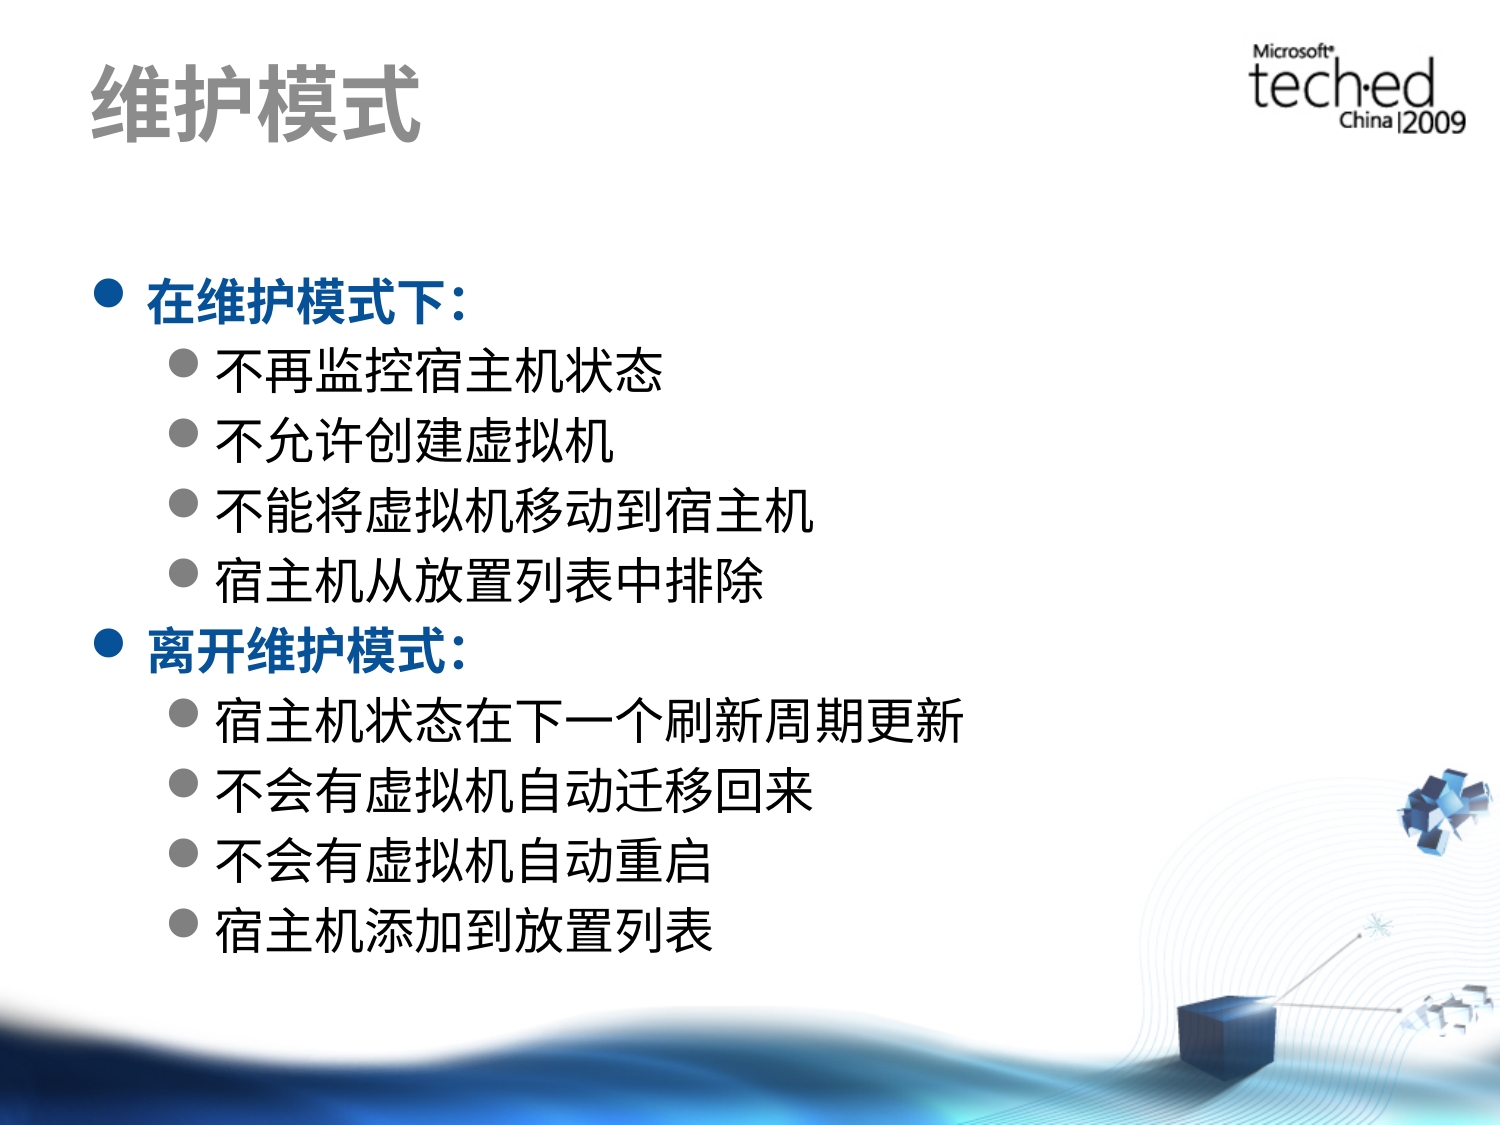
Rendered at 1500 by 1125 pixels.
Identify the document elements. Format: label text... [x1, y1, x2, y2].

title 维护模式 [75, 45, 1425, 233]
picture [0, 0, 1500, 1125]
list 在维护模式下： 不再监控宿主机状态 不允许创建虚拟机 不能将虚拟机移动到宿主机 宿主机从放置列表中排除 离开维护模式： 宿主机状态在下一个刷新周期更新 不会有虚拟机自动迁移回来 不会有虚拟机自动重启 宿主机添加到放置列表 [75, 262, 1425, 1005]
